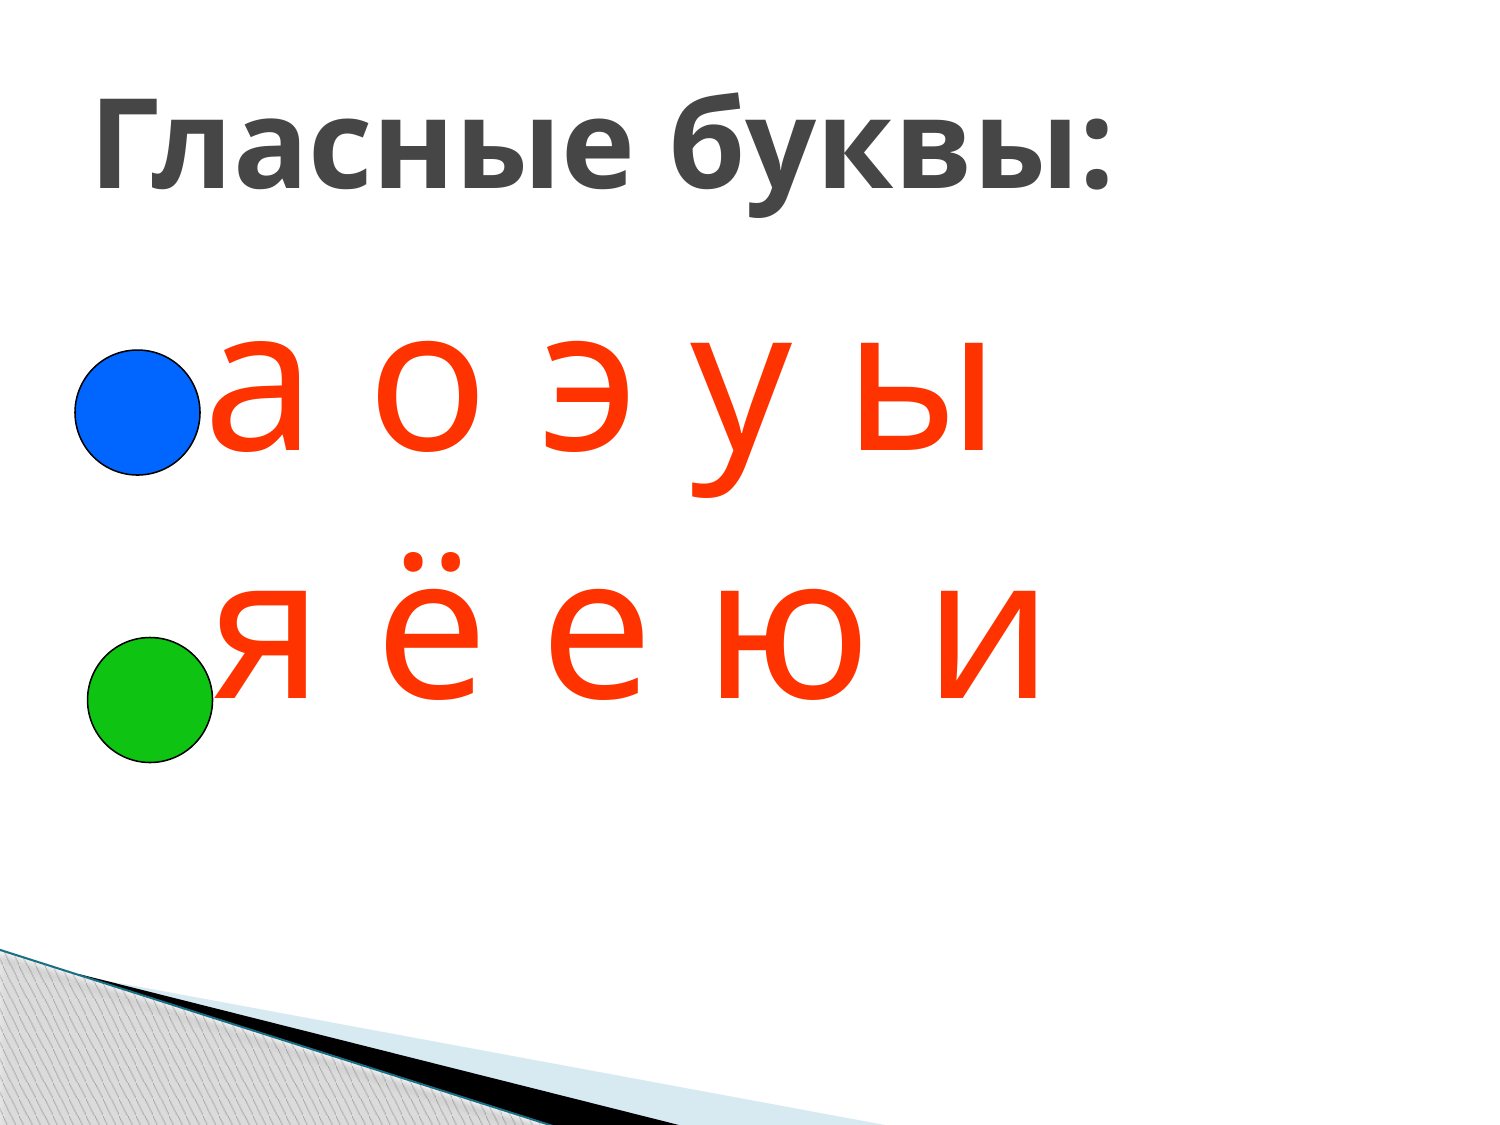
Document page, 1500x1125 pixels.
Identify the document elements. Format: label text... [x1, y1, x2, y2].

list а о э у ы я ё е ю и [75, 243, 1425, 986]
text_box [87, 637, 213, 763]
title Гласные буквы: [75, 45, 1425, 233]
text_box [75, 350, 201, 476]
